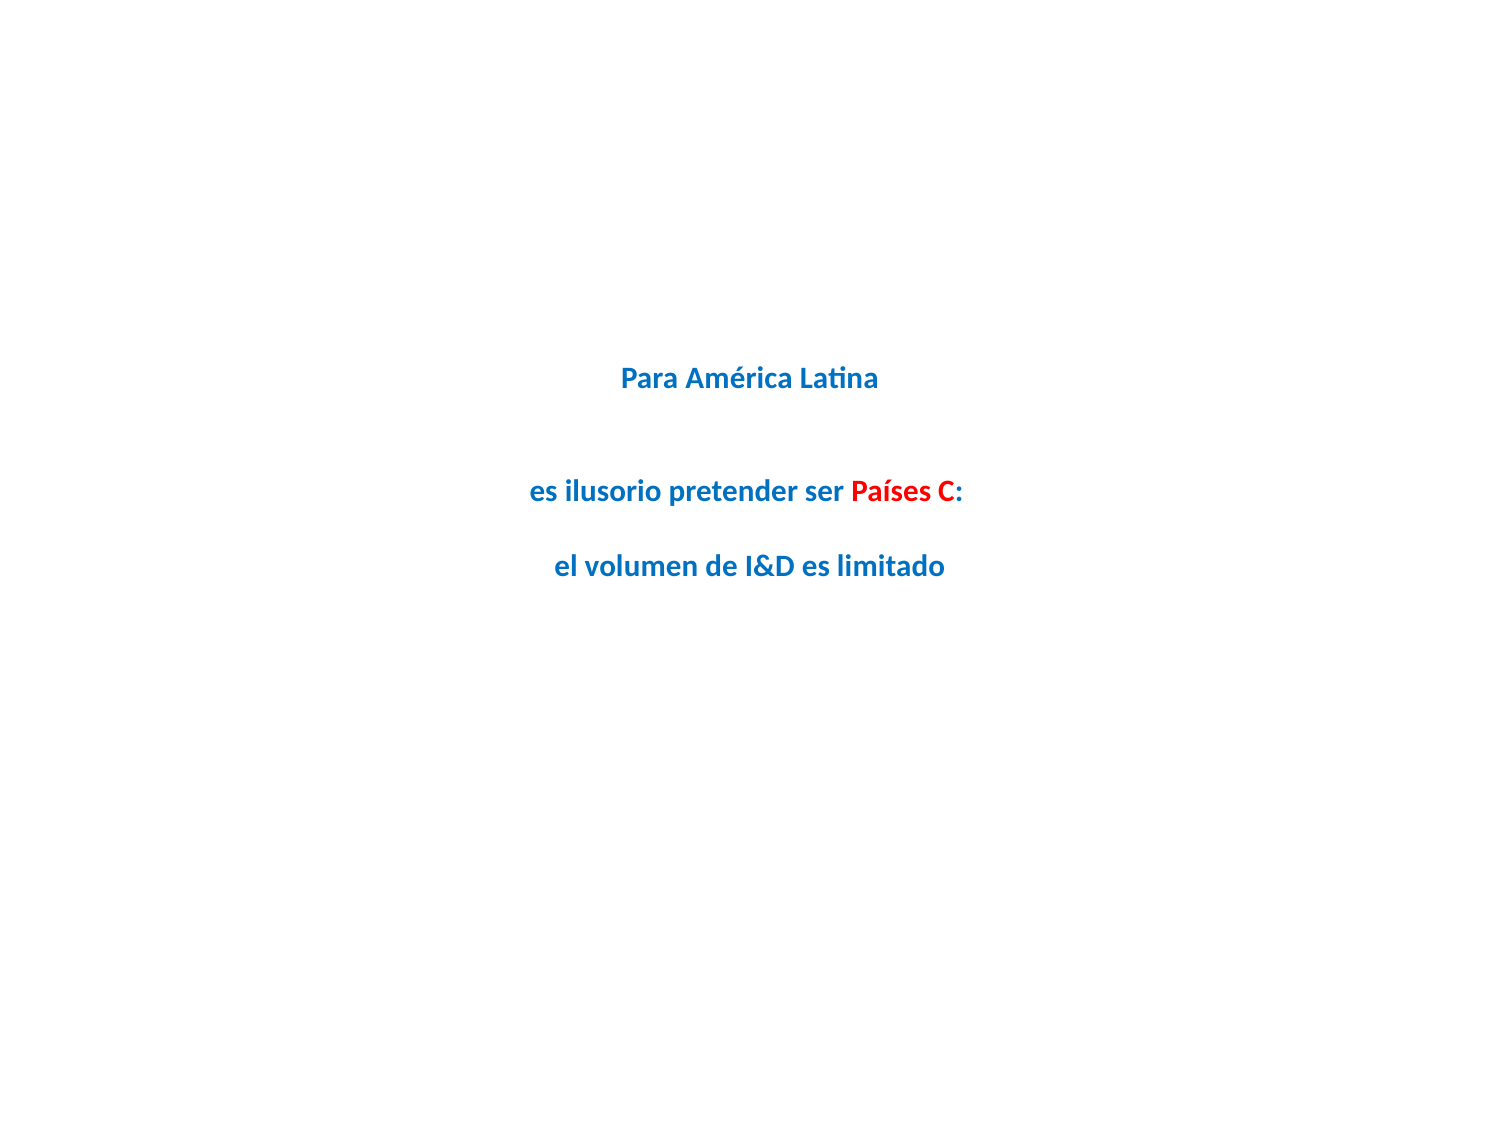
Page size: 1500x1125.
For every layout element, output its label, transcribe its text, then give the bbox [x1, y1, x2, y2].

title Para América Latina es ilusorio pretender ser Países C: el volumen de I&D es limitado [17, 349, 1483, 591]
